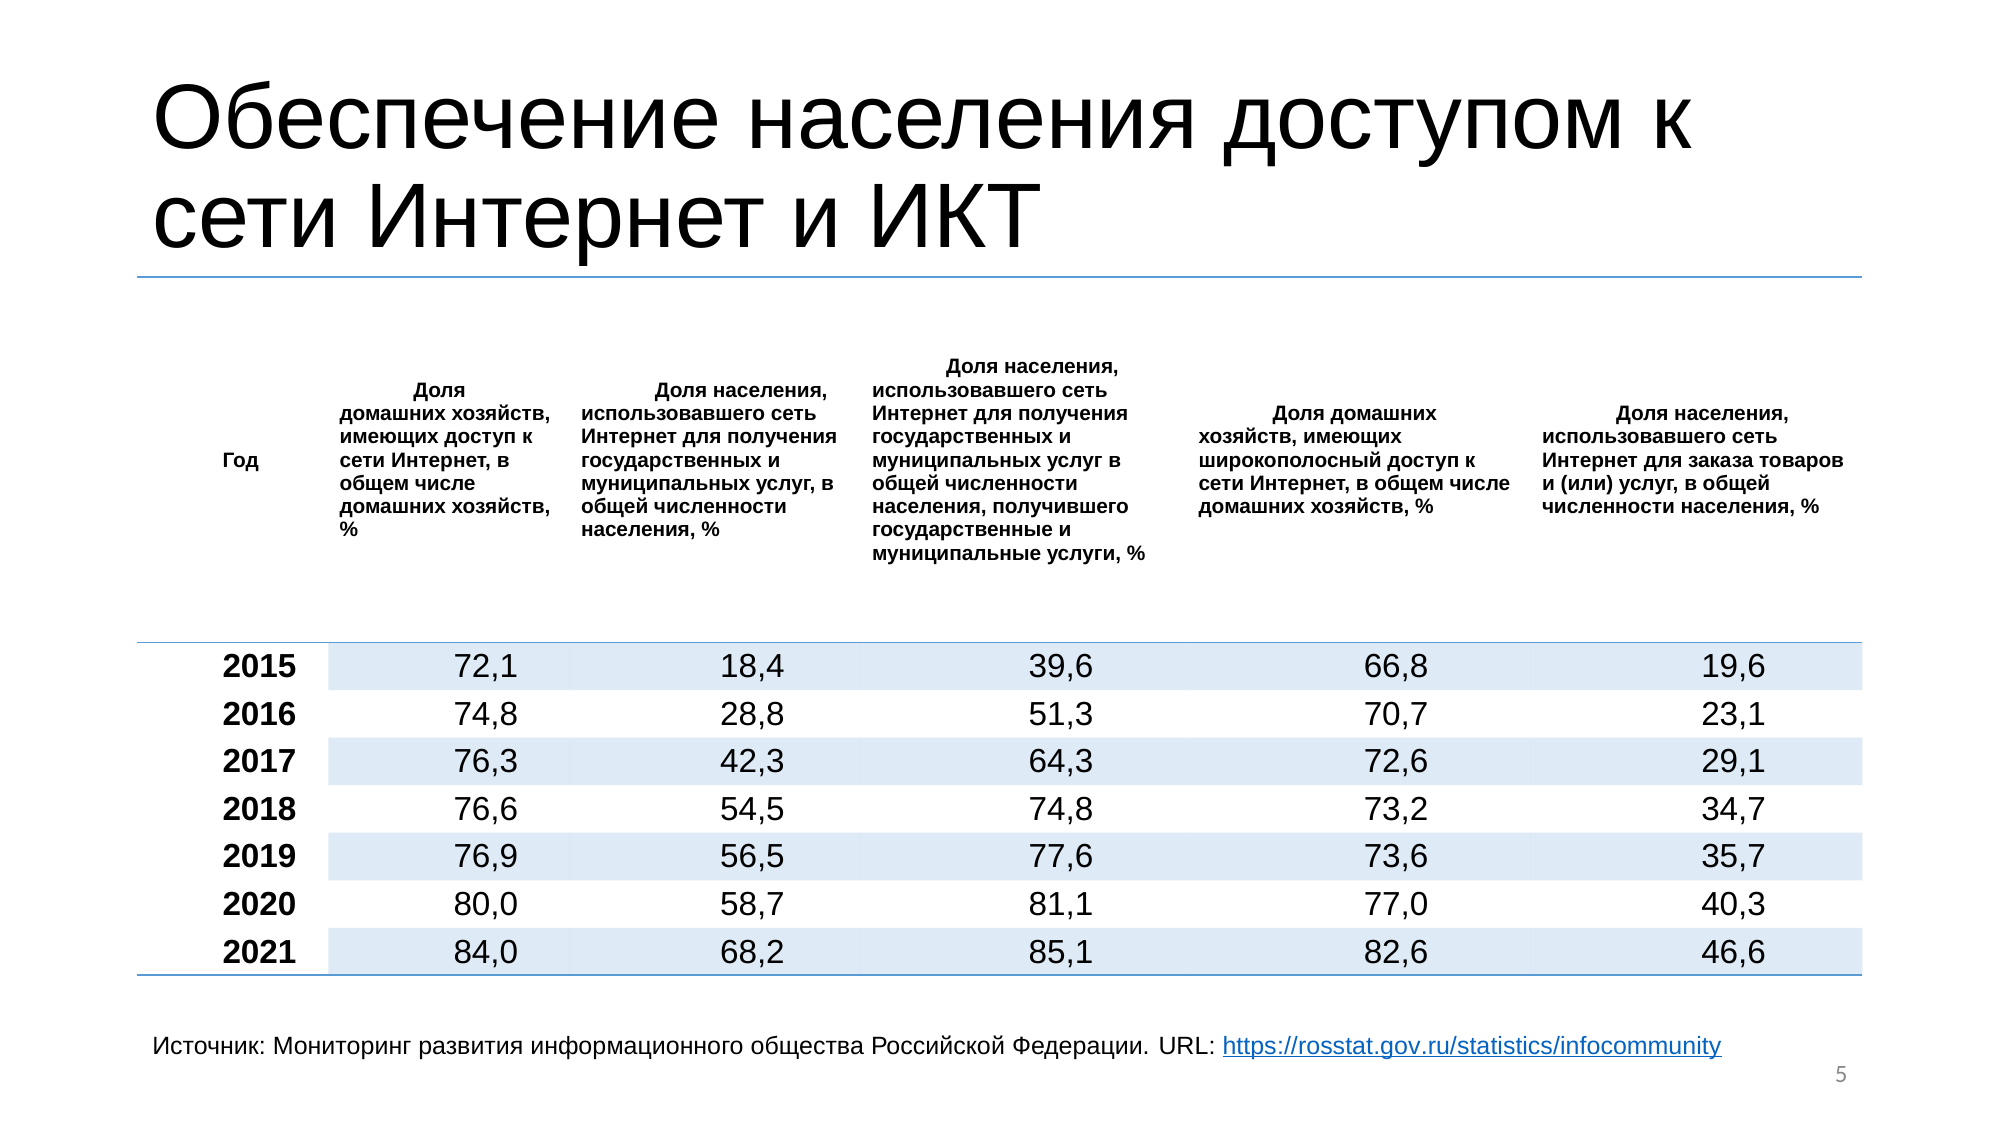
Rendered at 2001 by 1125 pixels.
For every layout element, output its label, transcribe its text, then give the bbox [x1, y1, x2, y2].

table_cell 74,8 [861, 785, 1187, 833]
table_cell 72,6 [1187, 738, 1531, 785]
table_cell 51,3 [861, 690, 1187, 738]
table_cell 84,0 [328, 928, 570, 974]
table_cell 58,7 [570, 880, 861, 928]
table_header Доля населения, использовавшего сеть Интернет для получения государственных и муниципальных услуг в общей численности населения, получившего государственные и муниципальные услуги, % [861, 278, 1187, 642]
table_cell 2018 [137, 785, 328, 833]
table_cell 28,8 [570, 690, 861, 738]
table_header Доля домашних хозяйств, имеющих широкополосный доступ к сети Интернет, в общем числе домашних хозяйств, % [1187, 278, 1531, 642]
text_box Источник: Мониторинг развития информационного общества Российской Федерации. URL: https://rosstat.gov.ru/statistics/infocommunity [137, 1022, 1812, 1097]
table_cell 39,6 [861, 643, 1187, 690]
table_cell 68,2 [570, 928, 861, 974]
table_cell 2015 [137, 643, 328, 690]
table_cell 2020 [137, 880, 328, 928]
table_cell 81,1 [861, 880, 1187, 928]
table_cell 2017 [137, 738, 328, 785]
table_cell 2019 [137, 833, 328, 880]
table_cell 2021 [137, 928, 328, 974]
table_cell 72,1 [328, 643, 570, 690]
table_header Доля домашних хозяйств, имеющих доступ к сети Интернет, в общем числе домашних хозяйств, % [328, 278, 570, 642]
table_cell 76,6 [328, 785, 570, 833]
table_cell 54,5 [570, 785, 861, 833]
table_cell 23,1 [1531, 690, 1862, 738]
table_cell 77,0 [1187, 880, 1531, 928]
table_cell 2016 [137, 690, 328, 738]
table_cell 73,2 [1187, 785, 1531, 833]
table_cell 35,7 [1531, 833, 1862, 880]
table_header Доля населения, использовавшего сеть Интернет для получения государственных и муниципальных услуг, в общей численности населения, % [570, 278, 861, 642]
table_cell 40,3 [1531, 880, 1862, 928]
table_cell 82,6 [1187, 928, 1531, 974]
table_cell 80,0 [328, 880, 570, 928]
table_cell 66,8 [1187, 643, 1531, 690]
table_cell 77,6 [861, 833, 1187, 880]
title Обеспечение населения доступом к сети Интернет и ИКТ [137, 59, 1863, 278]
table_cell 70,7 [1187, 690, 1531, 738]
table_cell 46,6 [1531, 928, 1862, 974]
table_cell 19,6 [1531, 643, 1862, 690]
slide_number 5 [1412, 1042, 1863, 1103]
table_cell 18,4 [570, 643, 861, 690]
table_cell 85,1 [861, 928, 1187, 974]
table_cell 76,3 [328, 738, 570, 785]
table_cell 73,6 [1187, 833, 1531, 880]
table_cell 29,1 [1531, 738, 1862, 785]
table_cell 76,9 [328, 833, 570, 880]
table_cell 42,3 [570, 738, 861, 785]
table_header Год [137, 278, 328, 642]
table_cell 74,8 [328, 690, 570, 738]
table_cell 34,7 [1531, 785, 1862, 833]
table_cell 56,5 [570, 833, 861, 880]
table_cell 64,3 [861, 738, 1187, 785]
table_header Доля населения, использовавшего сеть Интернет для заказа товаров и (или) услуг, в общей численности населения, % [1531, 278, 1862, 642]
